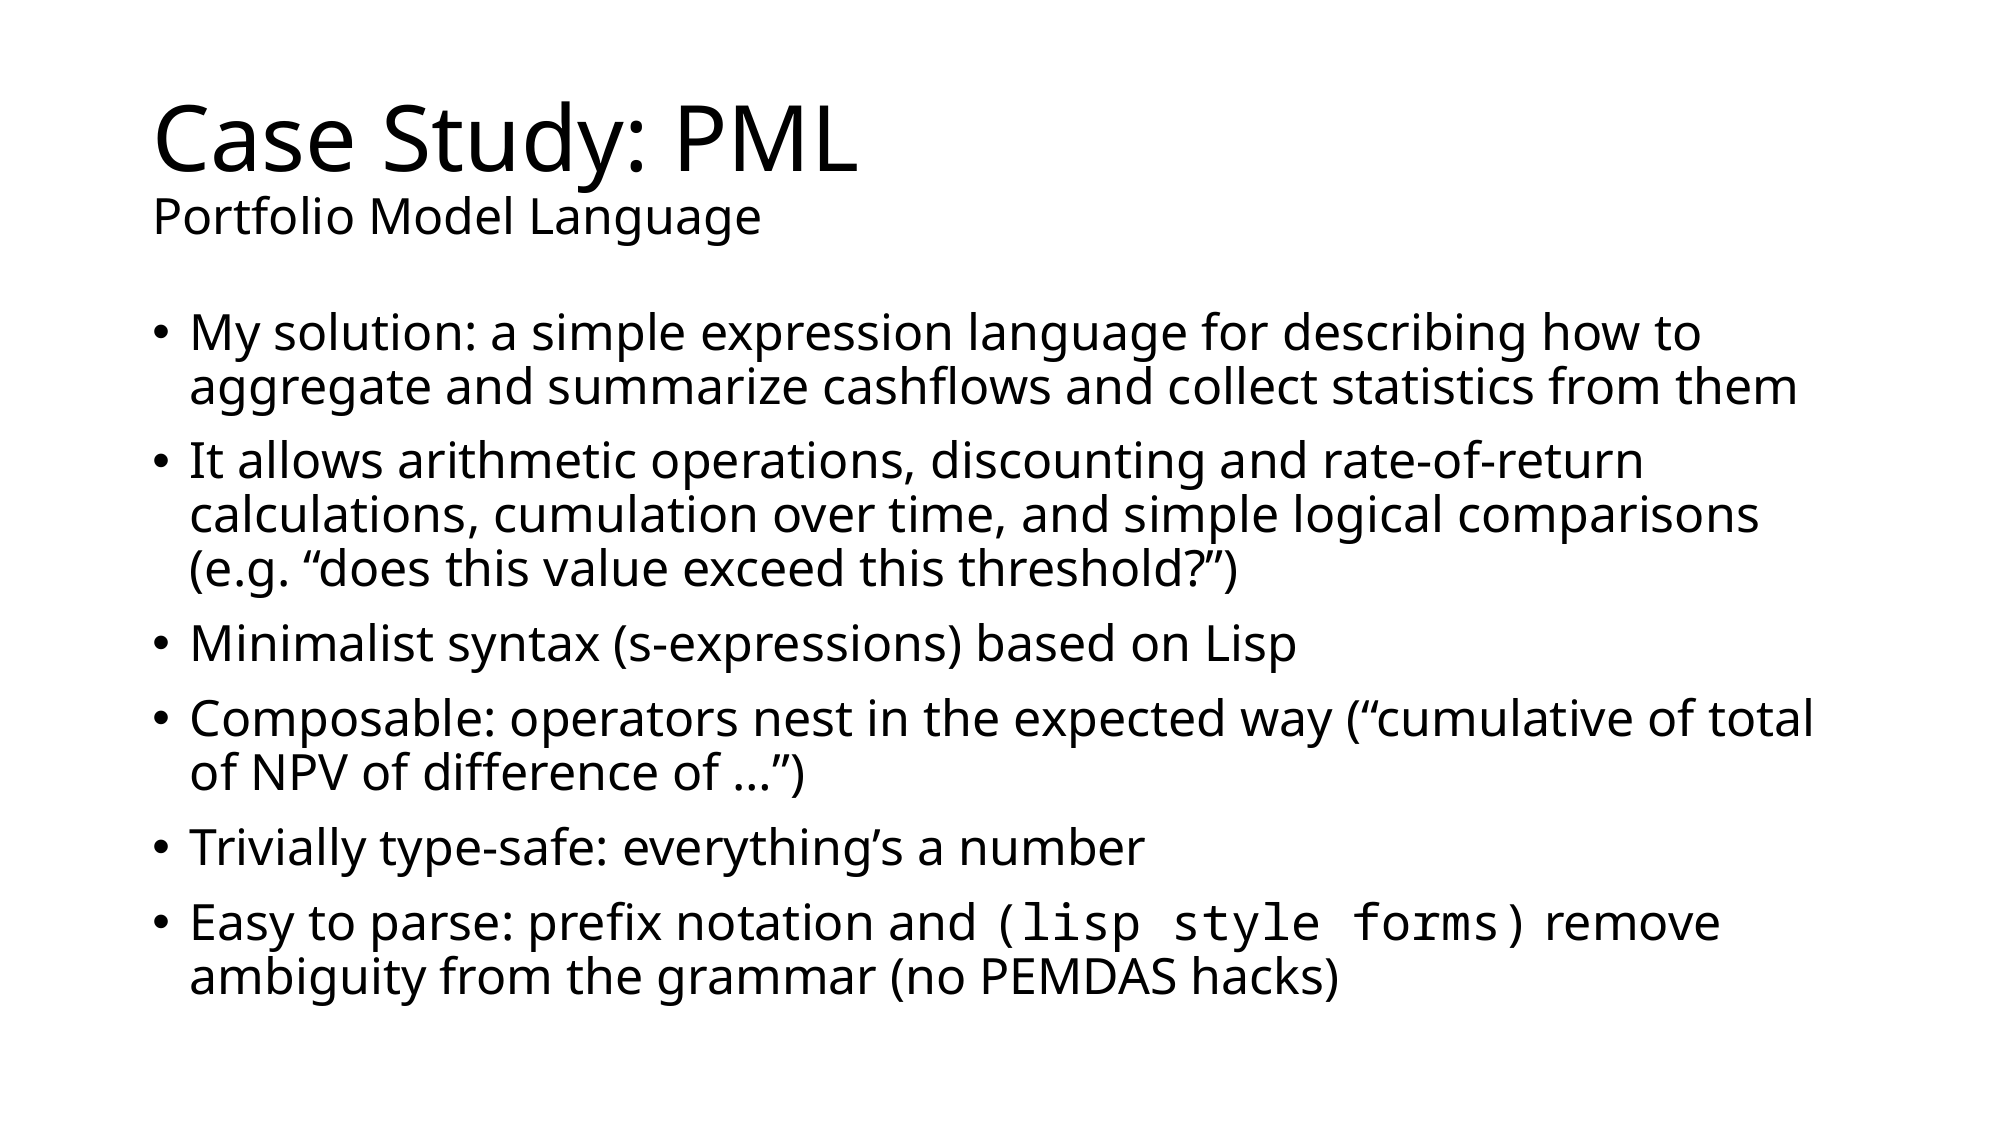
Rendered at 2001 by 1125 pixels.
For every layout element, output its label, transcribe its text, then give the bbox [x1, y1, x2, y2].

title Case Study: PML Portfolio Model Language [137, 59, 1863, 278]
list My solution: a simple expression language for describing how to aggregate and summarize cashflows and collect statistics from them It allows arithmetic operations, discounting and rate-of-return calculations, cumulation over time, and simple logical comparisons (e.g. “does this value exceed this threshold?”) Minimalist syntax (s-expressions) based on Lisp Composable: operators nest in the expected way (“cumulative of total of NPV of difference of …”) Trivially type-safe: everything’s a number Easy to parse: prefix notation and (lisp style forms) remove ambiguity from the grammar (no PEMDAS hacks) [137, 299, 1863, 1014]
